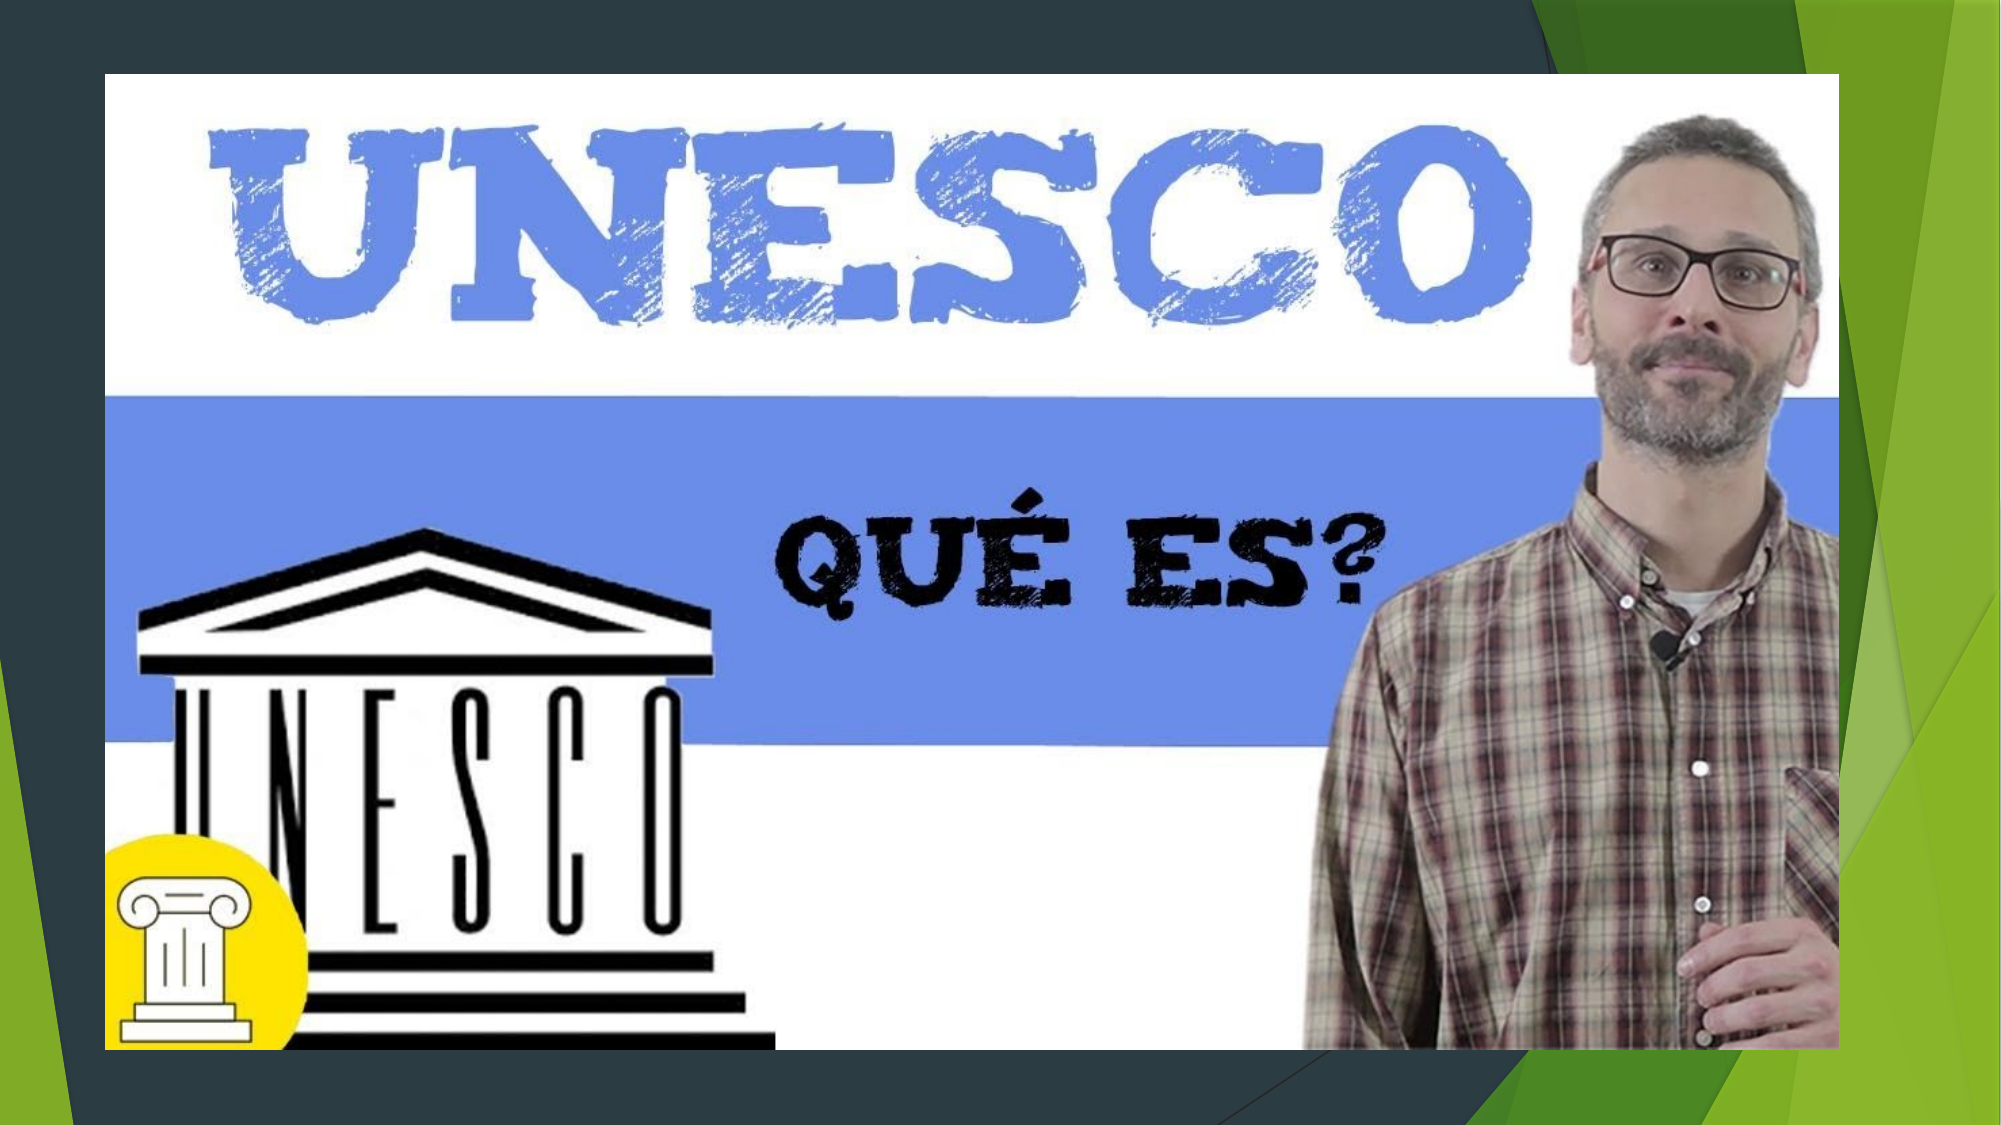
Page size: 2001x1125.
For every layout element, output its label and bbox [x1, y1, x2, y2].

picture [104, 74, 1840, 1051]
